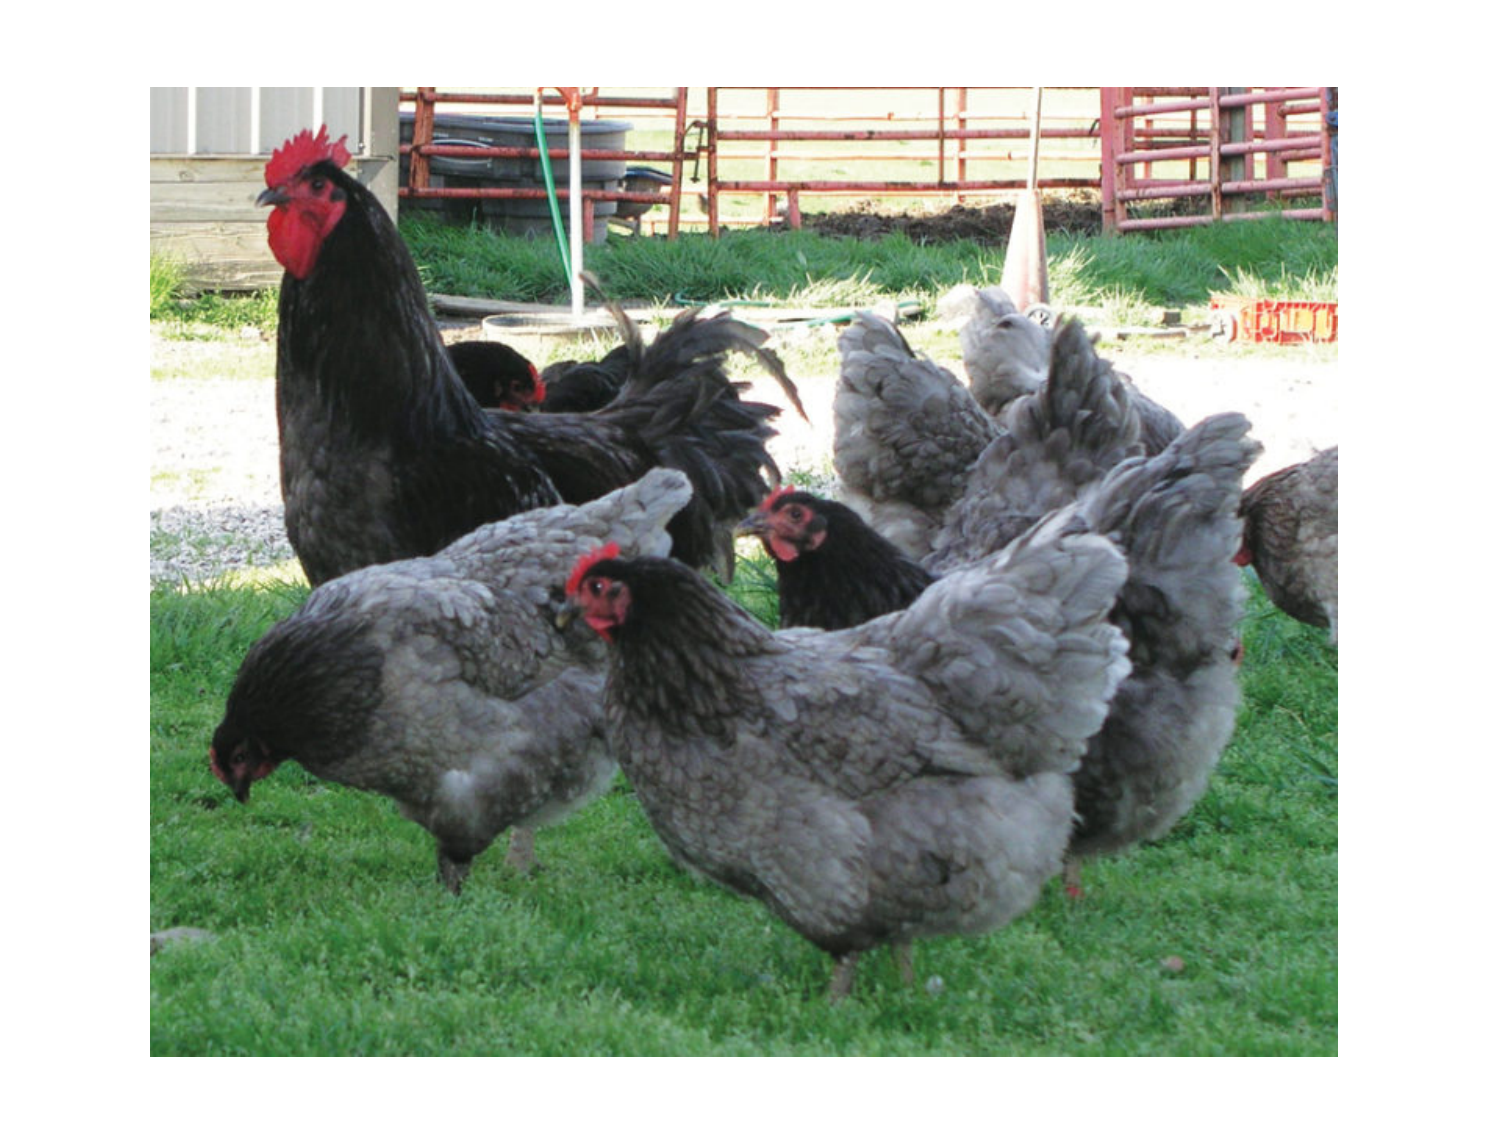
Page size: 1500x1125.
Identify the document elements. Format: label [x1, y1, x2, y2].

picture [149, 87, 1338, 1057]
